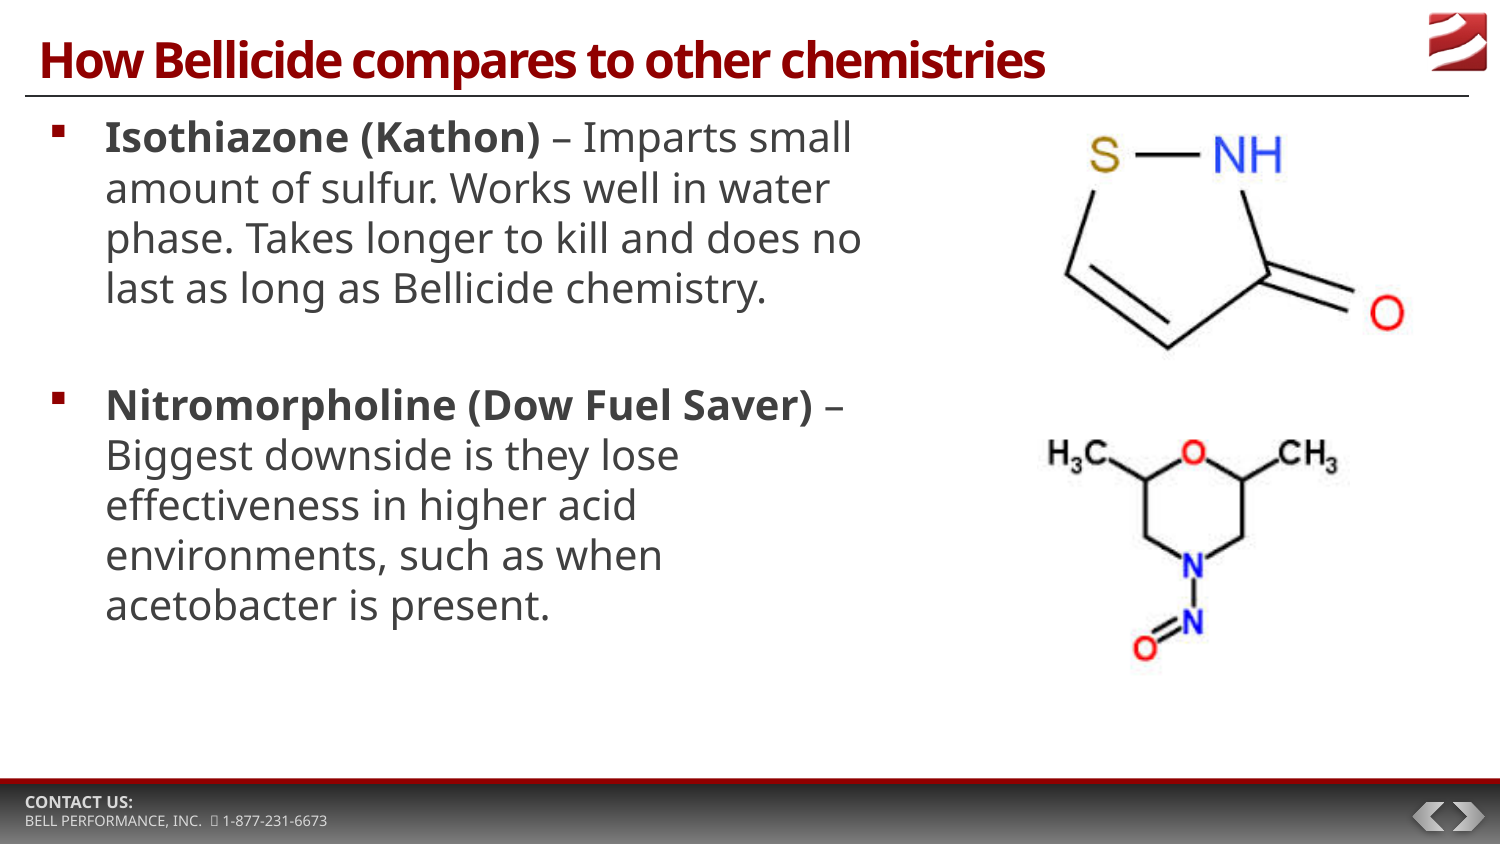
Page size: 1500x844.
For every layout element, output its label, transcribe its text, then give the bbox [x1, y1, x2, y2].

list Isothiazone (Kathon) – Imparts small amount of sulfur. Works well in water phase. Takes longer to kill and does no last as long as Bellicide chemistry. Nitromorpholine (Dow Fuel Saver) – Biggest downside is they lose effectiveness in higher acid environments, such as when acetobacter is present. [33, 103, 900, 752]
picture [1037, 109, 1432, 379]
title How Bellicide compares to other chemistries [23, 18, 1469, 95]
picture [1037, 393, 1351, 707]
picture [1427, 9, 1488, 72]
